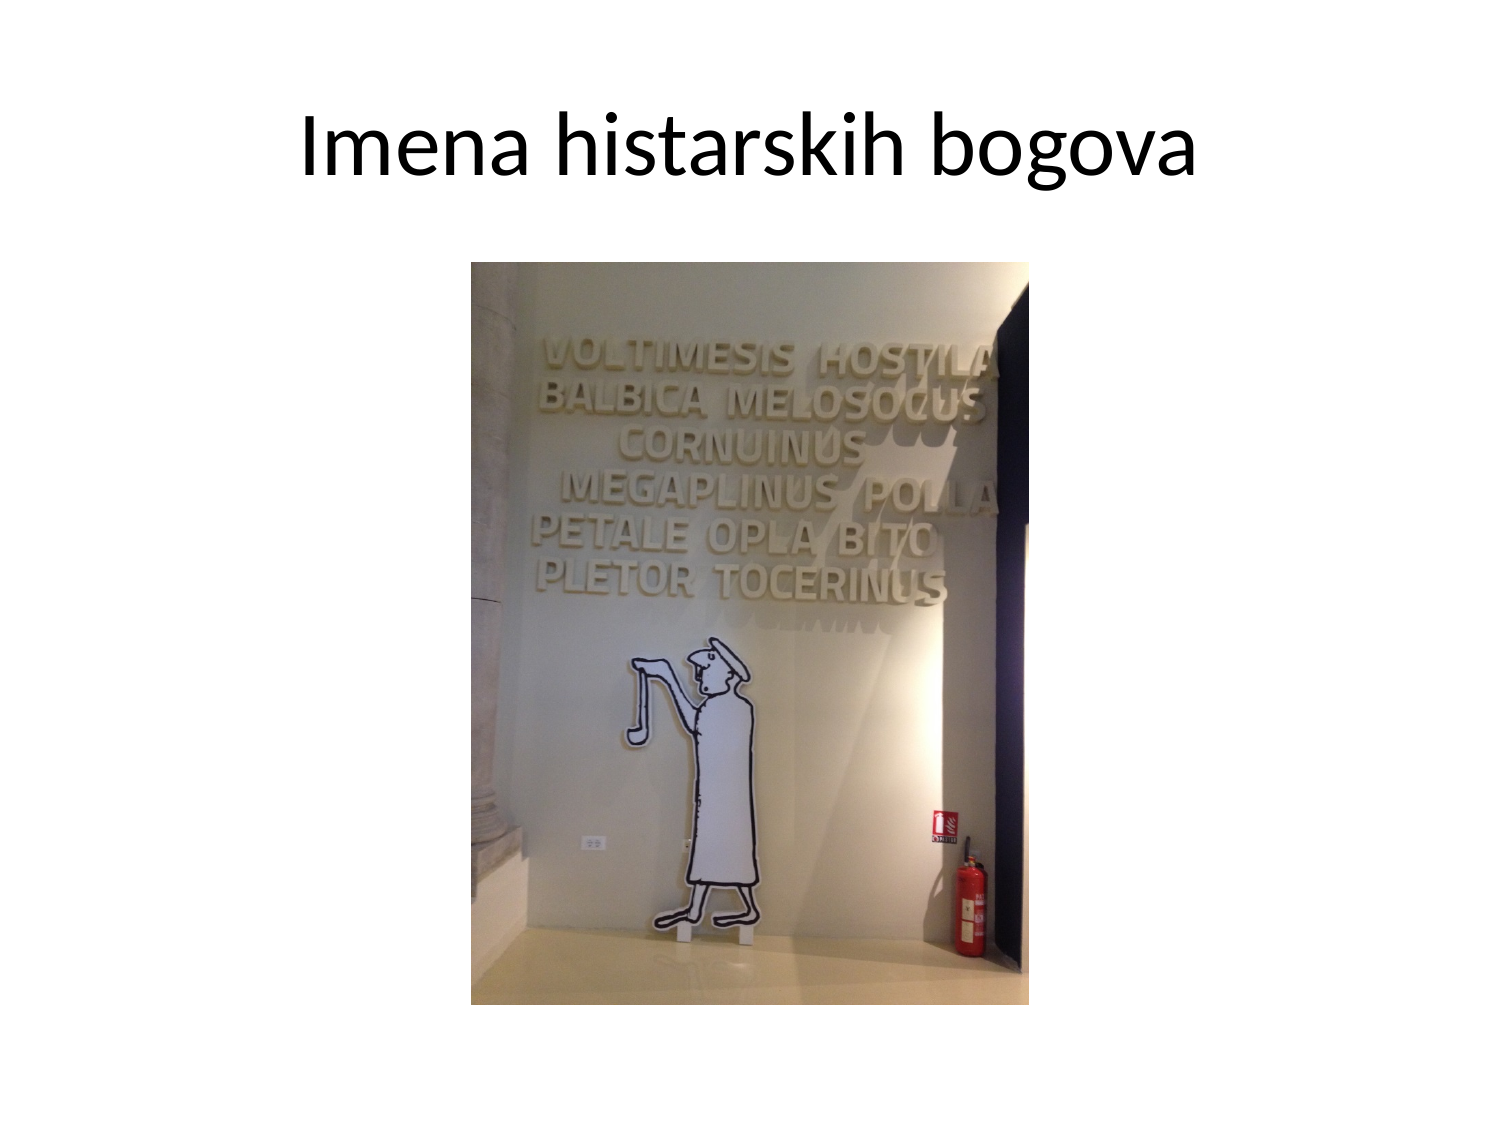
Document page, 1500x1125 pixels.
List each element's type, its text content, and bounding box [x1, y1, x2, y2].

title Imena histarskih bogova [75, 45, 1425, 233]
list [471, 262, 1029, 1006]
